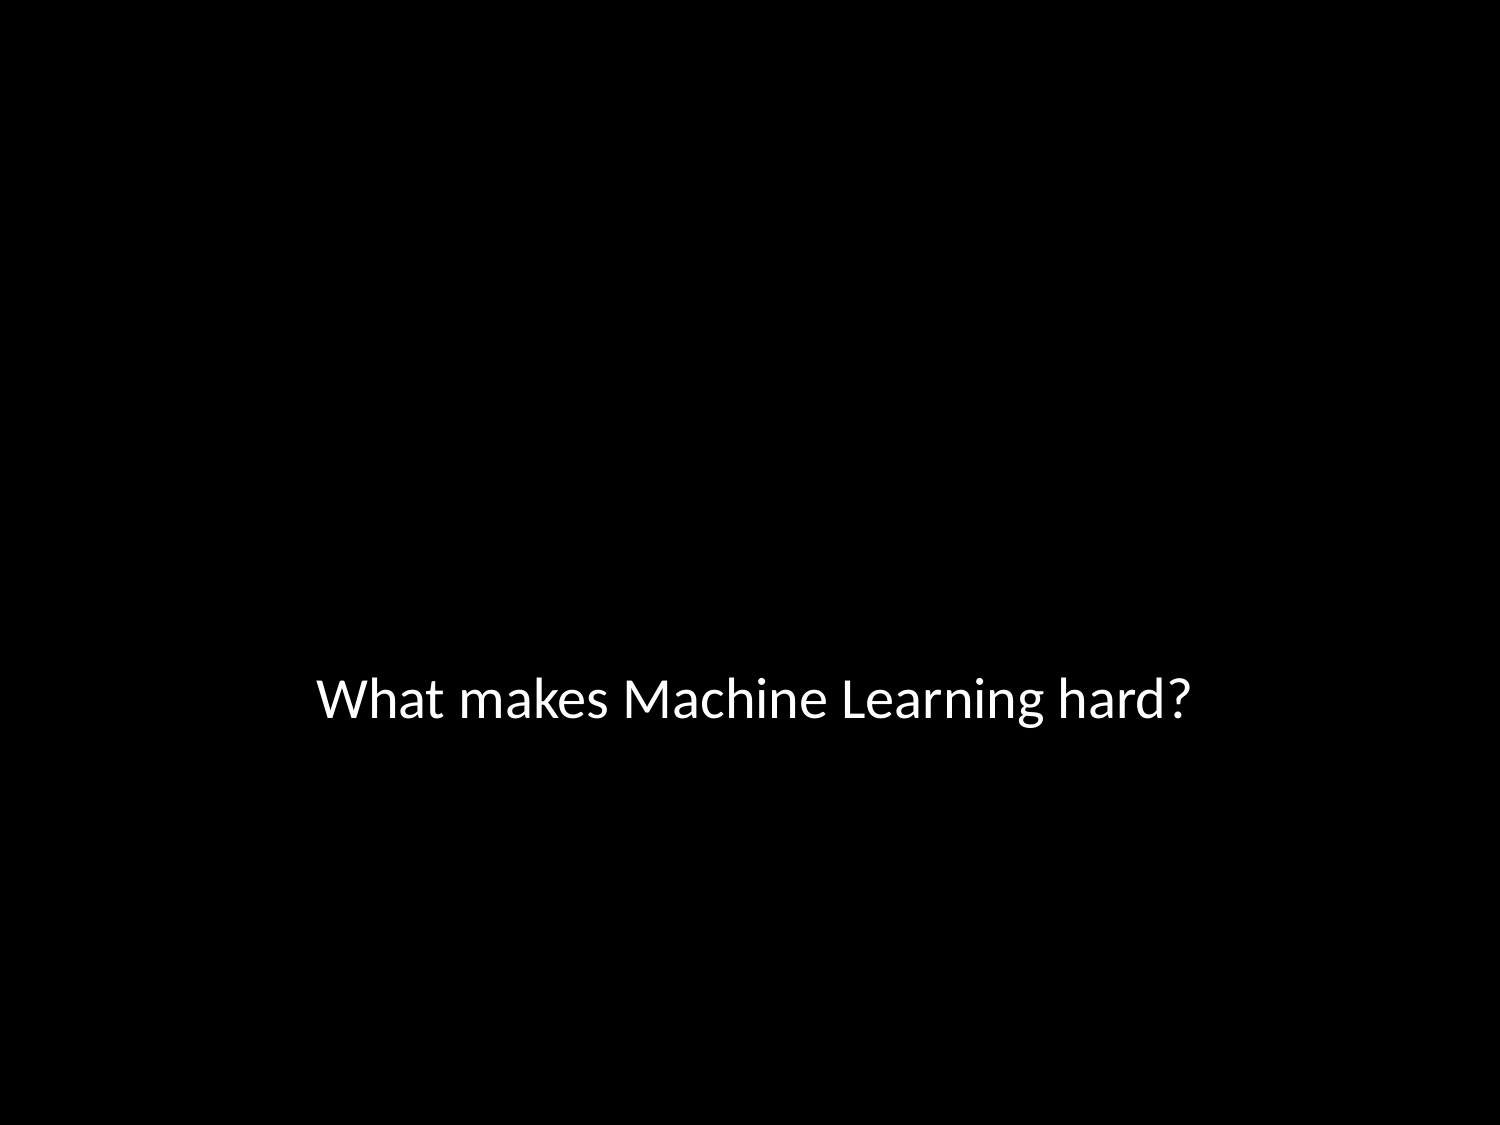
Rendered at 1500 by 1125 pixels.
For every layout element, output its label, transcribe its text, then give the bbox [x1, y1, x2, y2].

text_box What makes Machine Learning hard? [301, 652, 1209, 738]
